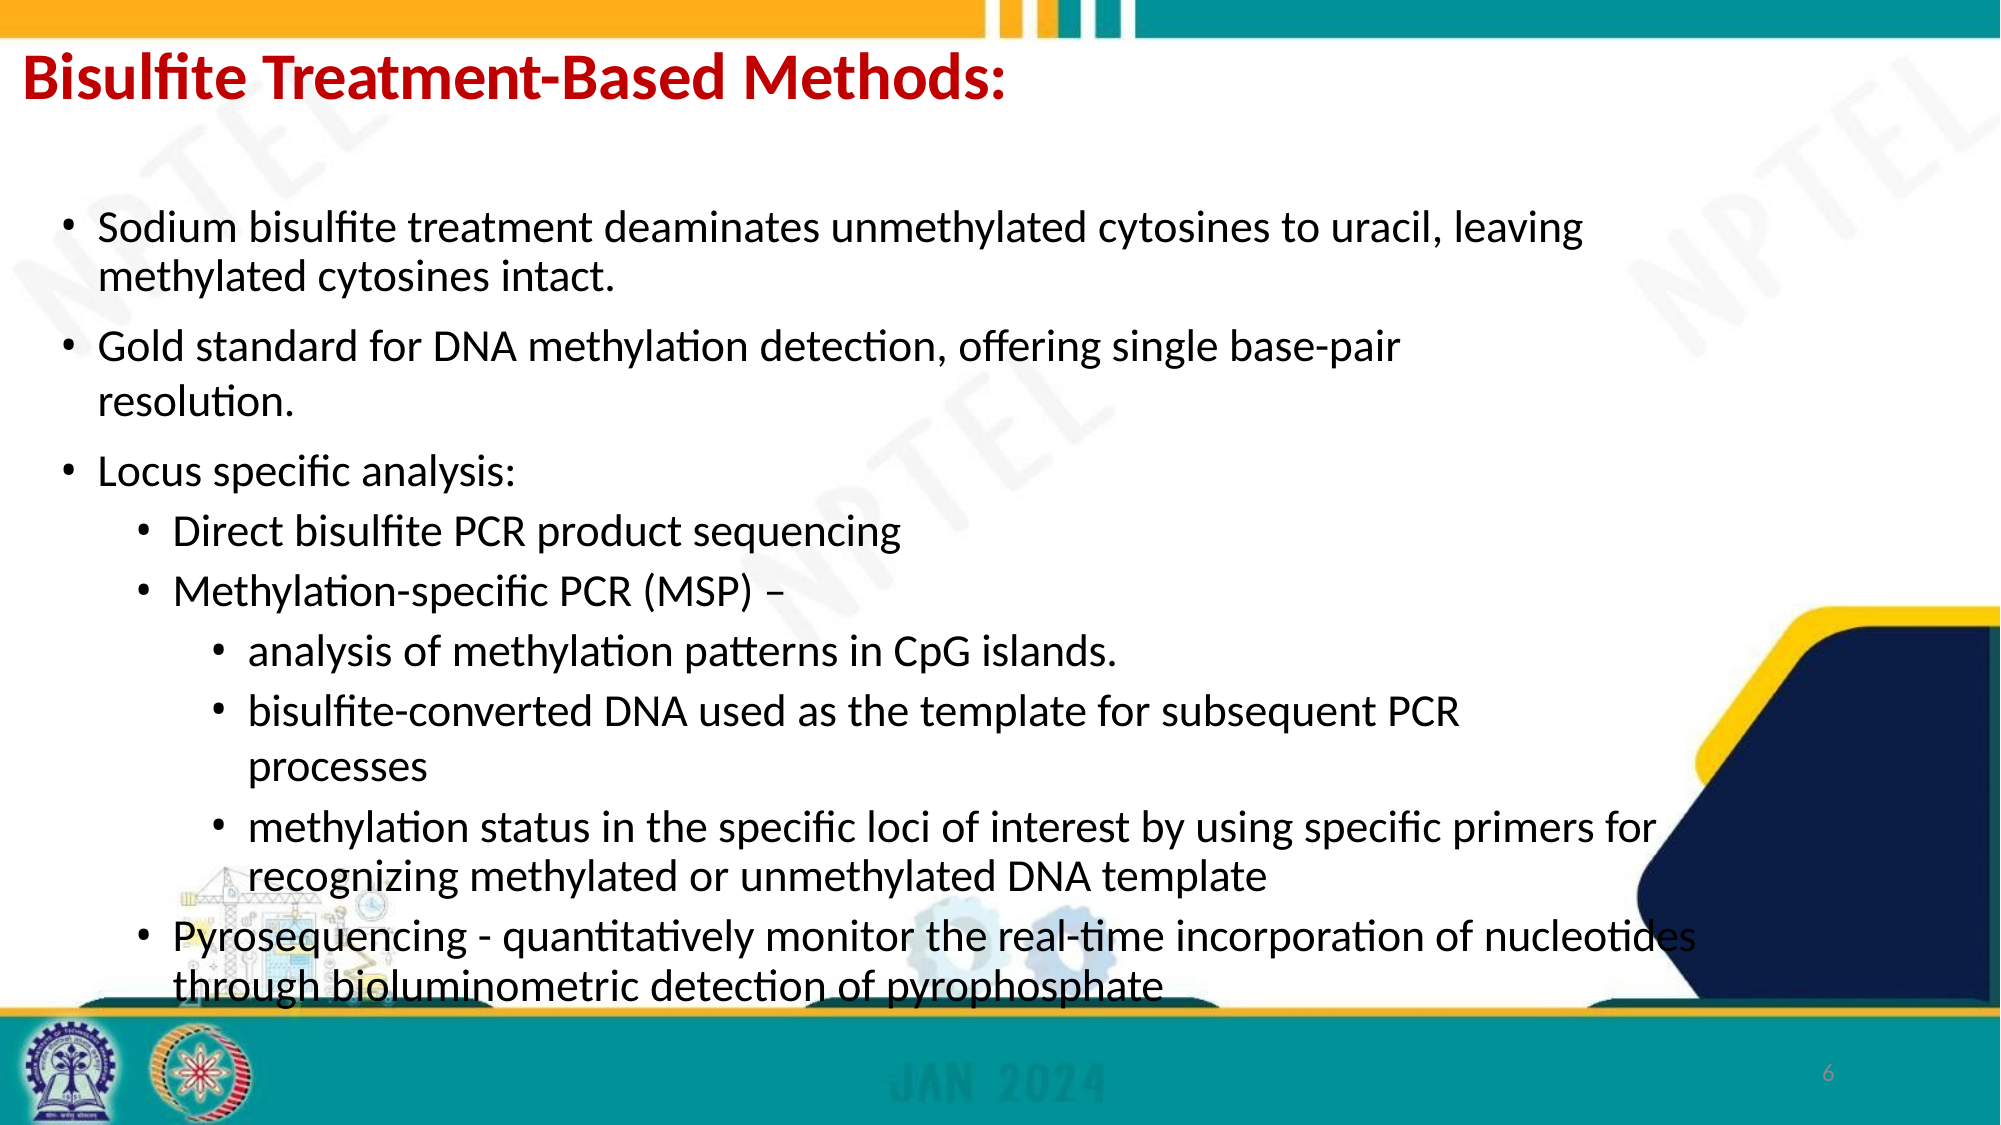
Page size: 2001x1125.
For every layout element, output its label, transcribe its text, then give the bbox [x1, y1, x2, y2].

text_box Sodium bisulfite treatment deaminates unmethylated cytosines to uracil, leaving methylated cytosines intact. Gold standard for DNA methylation detection, offering single base-pair resolution. Locus specific analysis: Direct bisulfite PCR product sequencing Methylation-specific PCR (MSP) – analysis of methylation patterns in CpG islands. bisulfite-converted DNA used as the template for subsequent PCR processes methylation status in the specific loci of interest by using specific primers for recognizing methylated or unmethylated DNA template Pyrosequencing - quantitatively monitor the real-time incorporation of nucleotides through bioluminometric detection of pyrophosphate [58, 193, 1712, 1011]
picture [0, 0, 2000, 1125]
title Bisulfite Treatment-Based Methods: [20, 31, 1022, 222]
slide_number 6 [1815, 1060, 1856, 1125]
